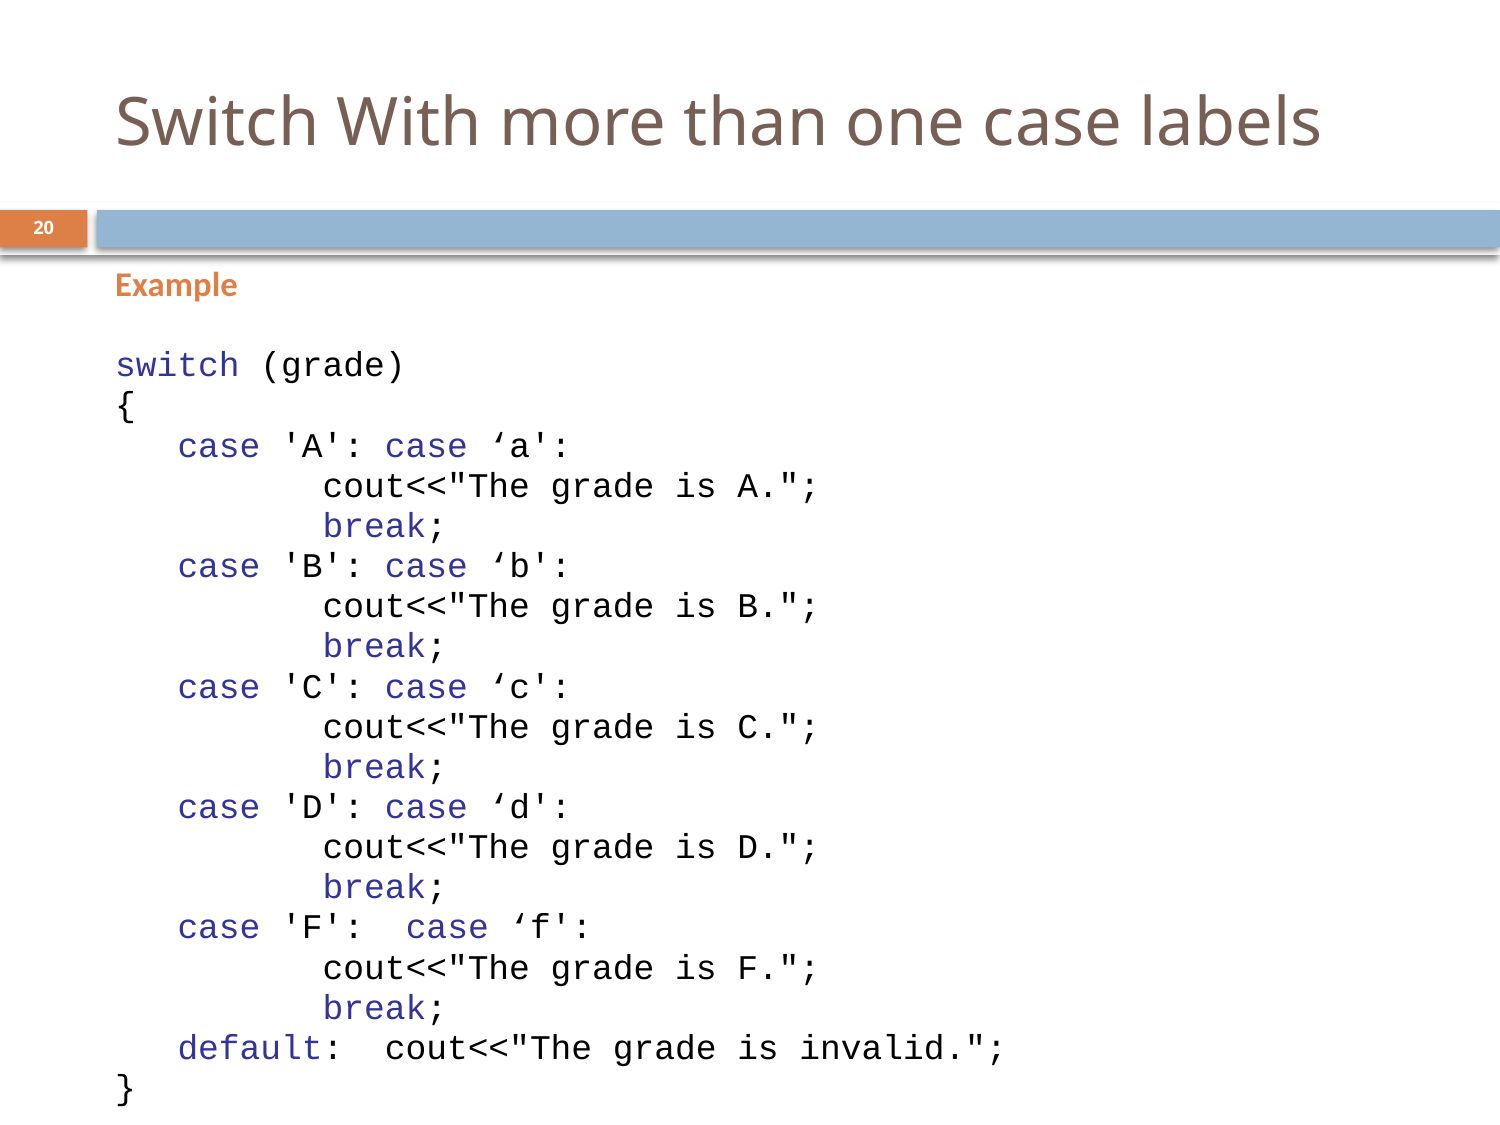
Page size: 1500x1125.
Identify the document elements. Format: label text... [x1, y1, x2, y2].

title Switch With more than one case labels [100, 37, 1438, 200]
slide_number 20 [0, 208, 88, 249]
list Example switch (grade) { case 'A': case ‘a': cout<<"The grade is A."; break; case 'B': case ‘b': cout<<"The grade is B."; break; case 'C': case ‘c': cout<<"The grade is C."; break; case 'D': case ‘d': cout<<"The grade is D."; break; case 'F': case ‘f': cout<<"The grade is F."; break; default: cout<<"The grade is invalid."; } [100, 262, 1438, 1125]
